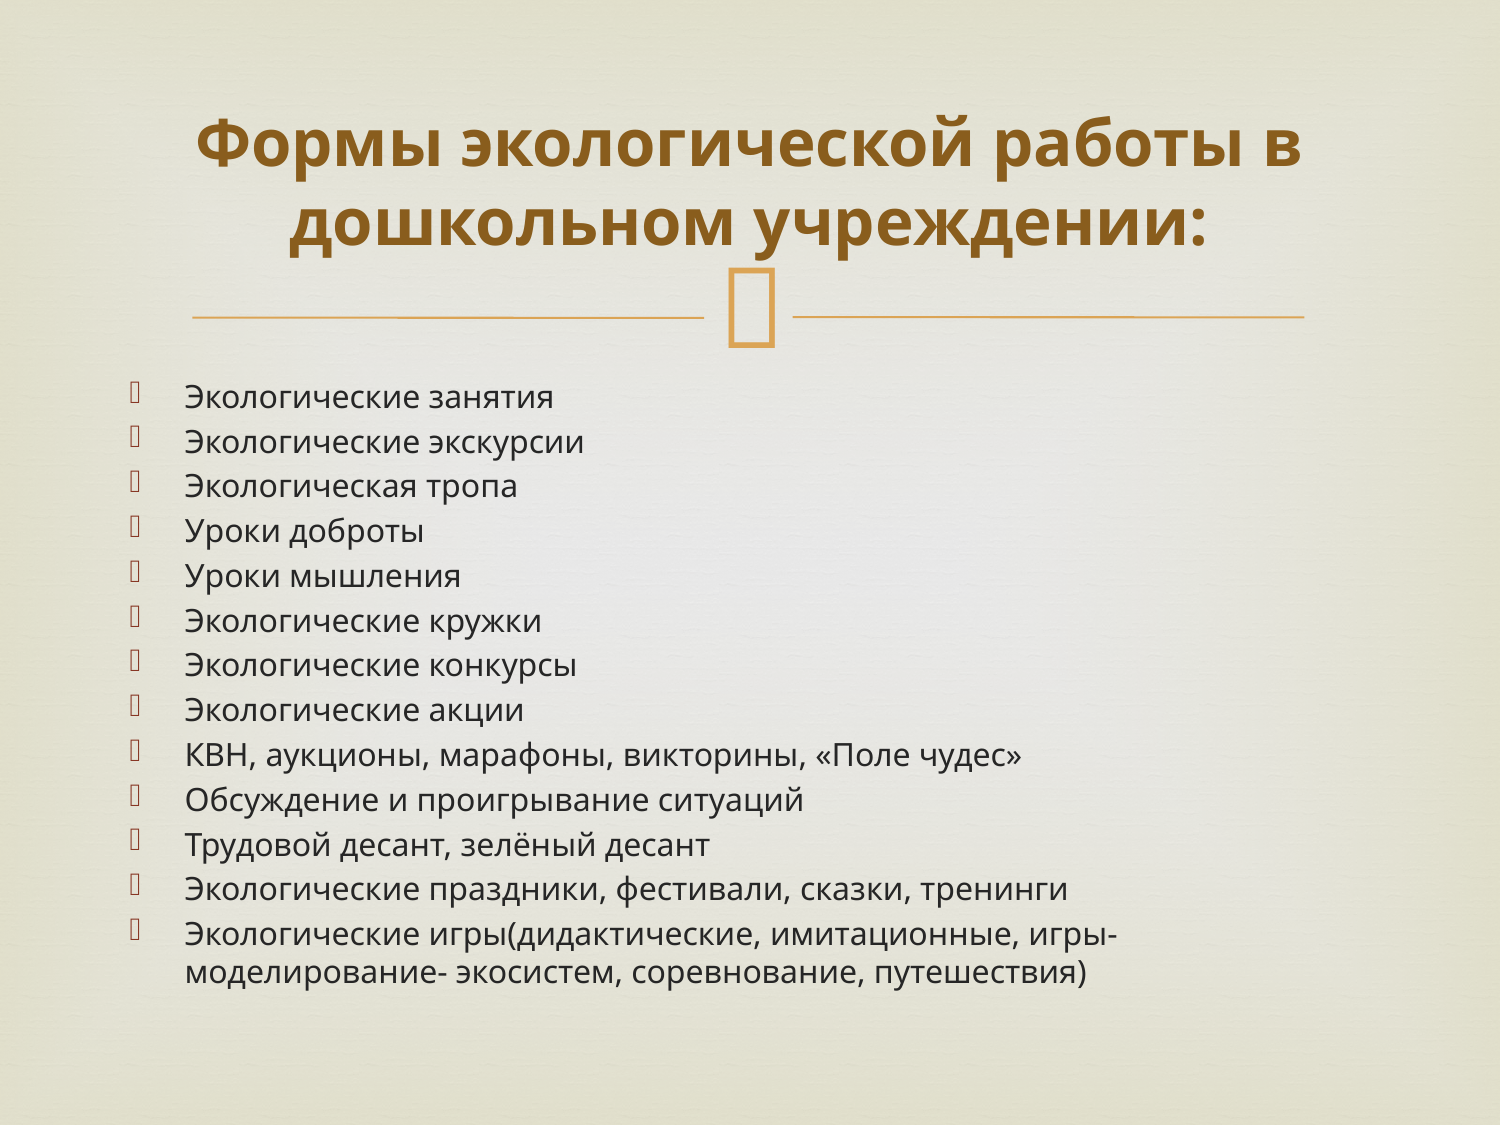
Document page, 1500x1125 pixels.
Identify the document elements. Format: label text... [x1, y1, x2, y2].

list Экологические занятия Экологические экскурсии Экологическая тропа Уроки доброты Уроки мышления Экологические кружки Экологические конкурсы Экологические акции КВН, аукционы, марафоны, викторины, «Поле чудес» Обсуждение и проигрывание ситуаций Трудовой десант, зелёный десант Экологические праздники, фестивали, сказки, тренинги Экологические игры(дидактические, имитационные, игры-моделирование- экосистем, соревнование, путешествия) [114, 368, 1386, 1005]
title Формы экологической работы в дошкольном учреждении: [112, 93, 1386, 267]
